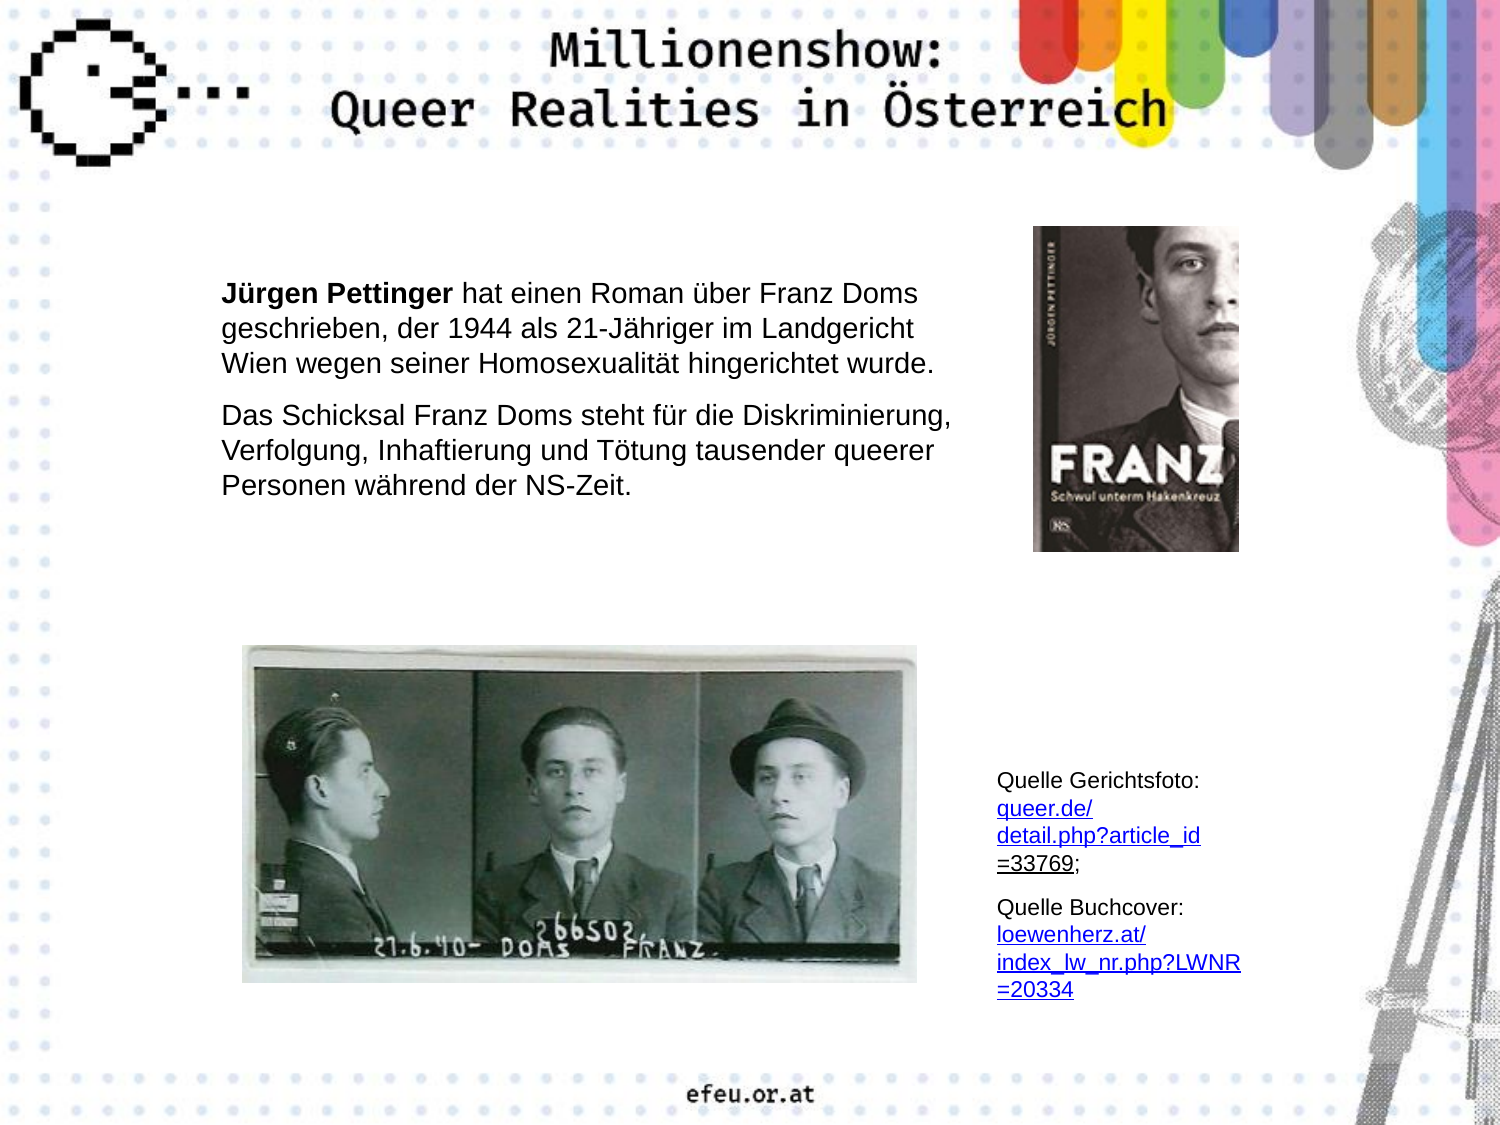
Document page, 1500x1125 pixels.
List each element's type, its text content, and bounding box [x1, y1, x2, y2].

text_box Quelle Gerichtsfoto: queer.de/detail.php?article_id=33769; Quelle Buchcover: loewenherz.at/index_lw_nr.php?LWNR=20334 [982, 758, 1290, 1010]
text_box Jürgen Pettinger hat einen Roman über Franz Doms geschrieben, der 1944 als 21-Jähriger im Landgericht Wien wegen seiner Homosexualität hingerichtet wurde. Das Schicksal Franz Doms steht für die Diskriminierung, Verfolgung, Inhaftierung und Tötung tausender queerer Personen während der NS-Zeit. [206, 267, 1005, 509]
picture [0, 0, 1500, 1125]
